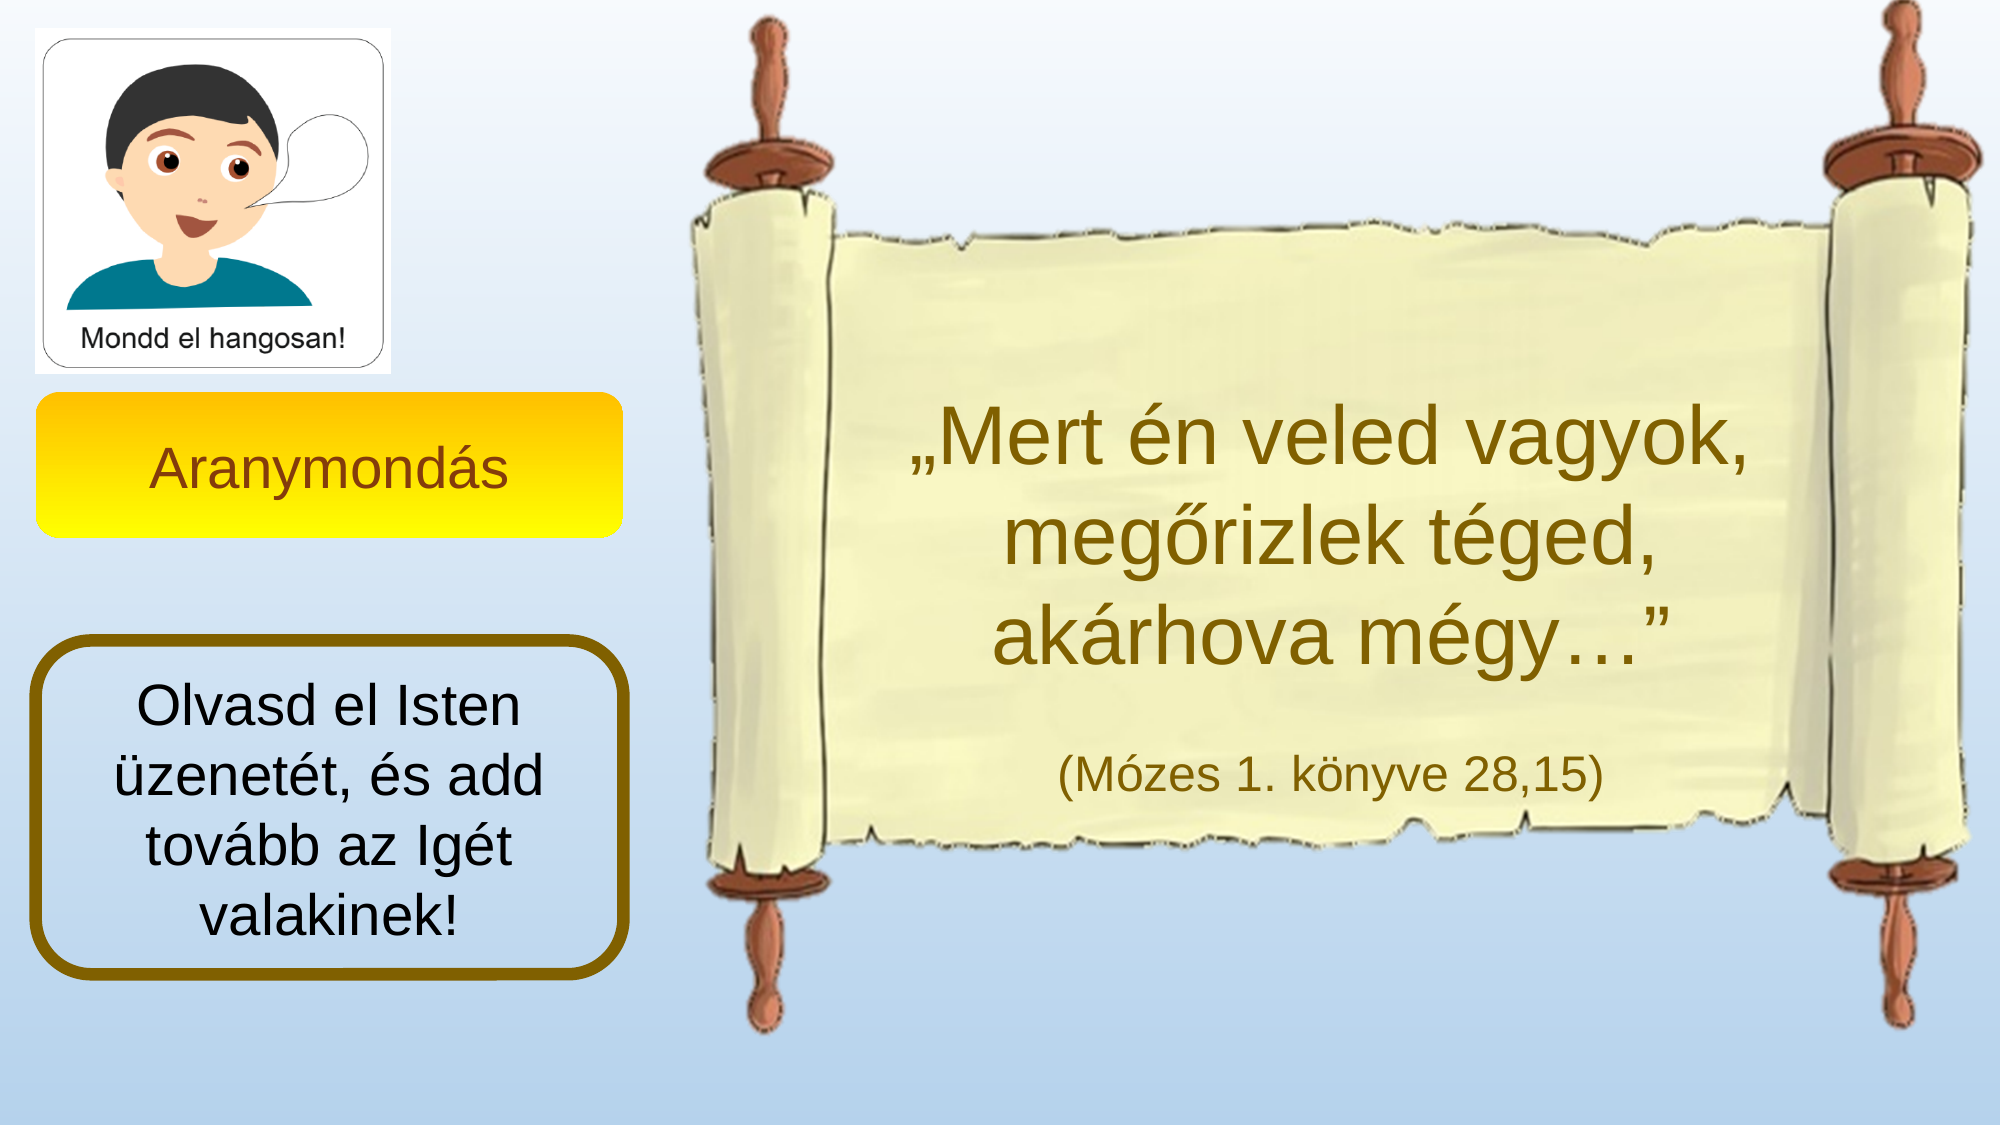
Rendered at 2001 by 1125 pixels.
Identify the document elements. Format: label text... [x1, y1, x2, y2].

text_box Olvasd el Isten üzenetét, és add tovább az Igét valakinek! [34, 639, 623, 976]
picture [623, 0, 2000, 1063]
text_box Aranymondás [34, 390, 623, 539]
picture [35, 28, 391, 374]
